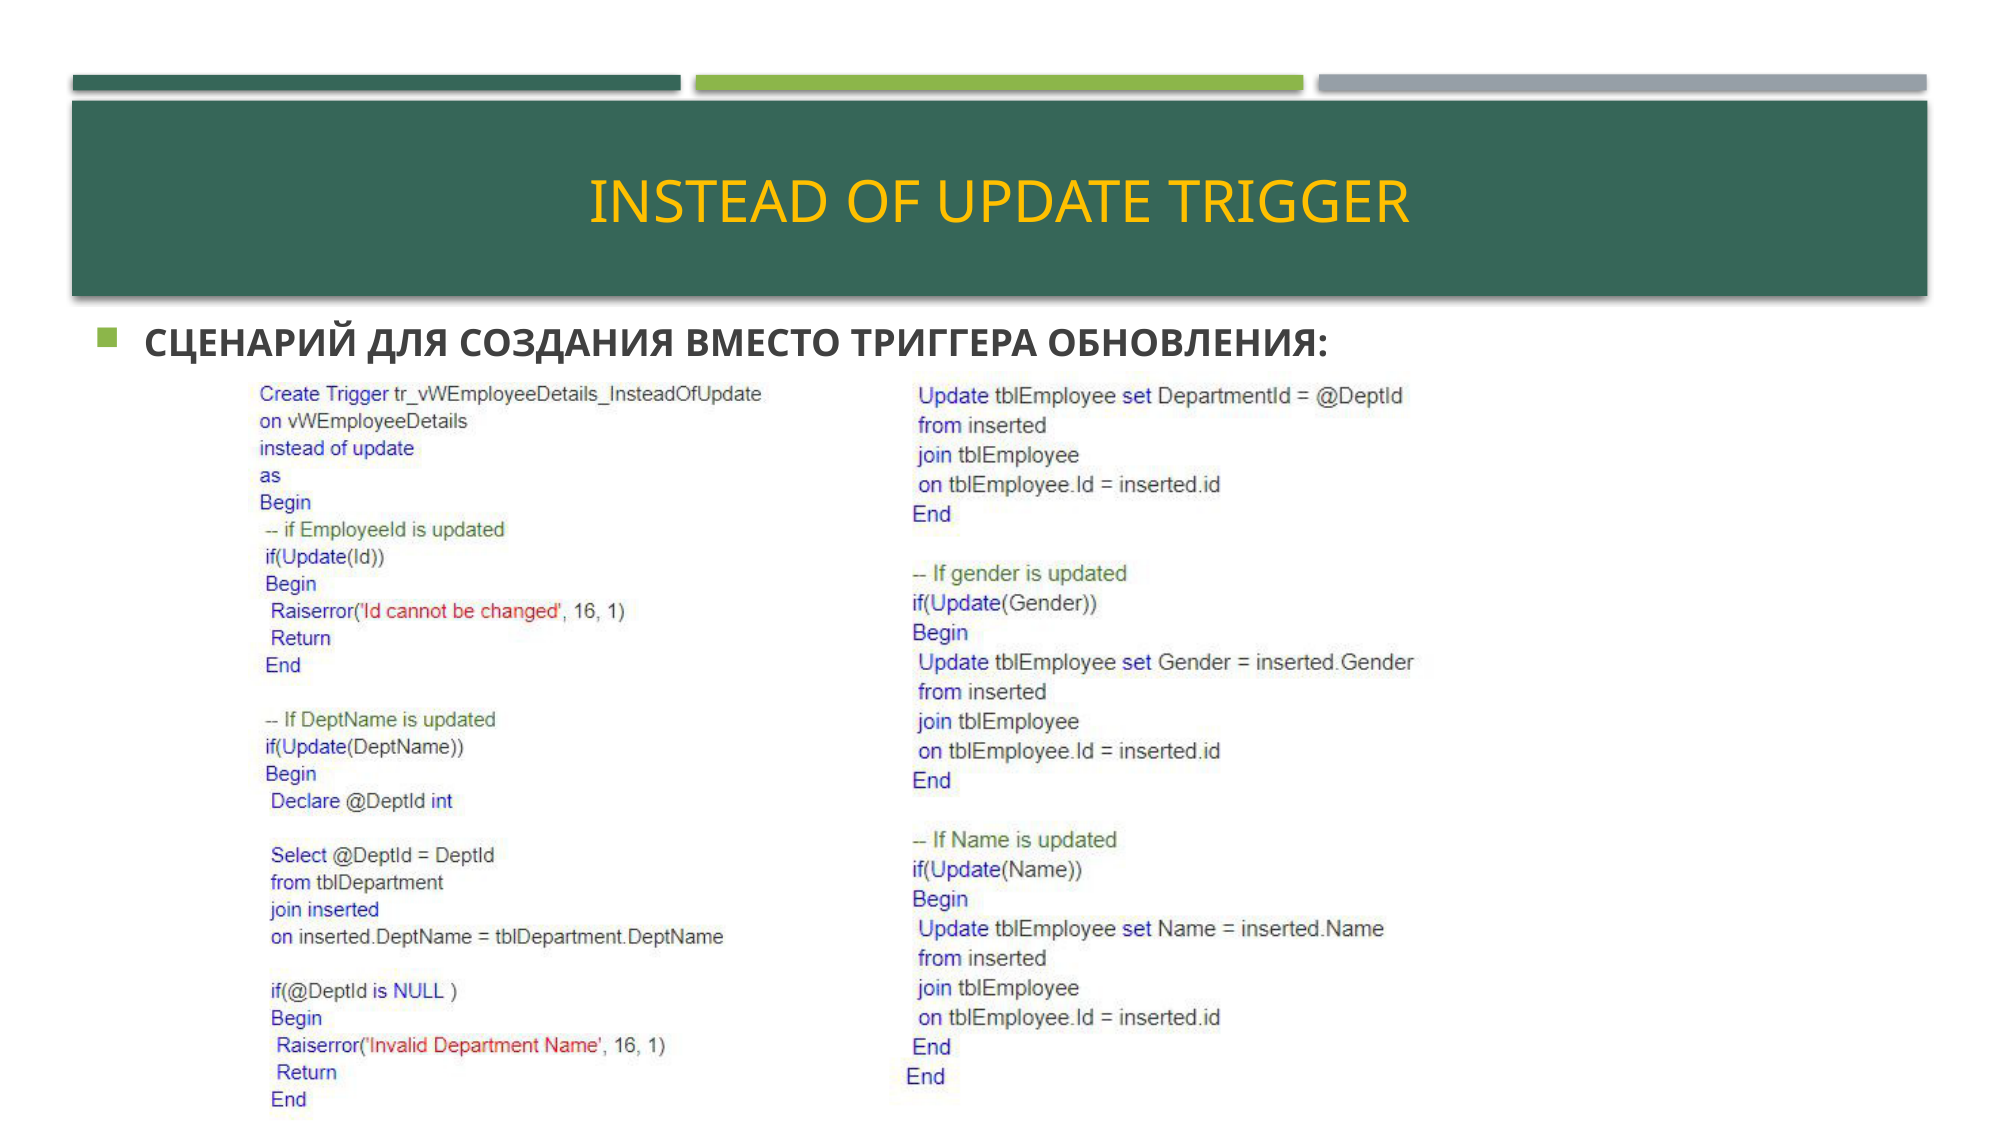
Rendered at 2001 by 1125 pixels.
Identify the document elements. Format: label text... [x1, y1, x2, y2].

picture [247, 381, 817, 1125]
list СЦЕНАРИЙ ДЛЯ СОЗДАНИЯ ВМЕСТО ТРИГГЕРА ОБНОВЛЕНИЯ: [78, 284, 1889, 400]
picture [888, 370, 1498, 1116]
title INSTEAD OF UPDATE TRIGGER [95, 115, 1905, 243]
